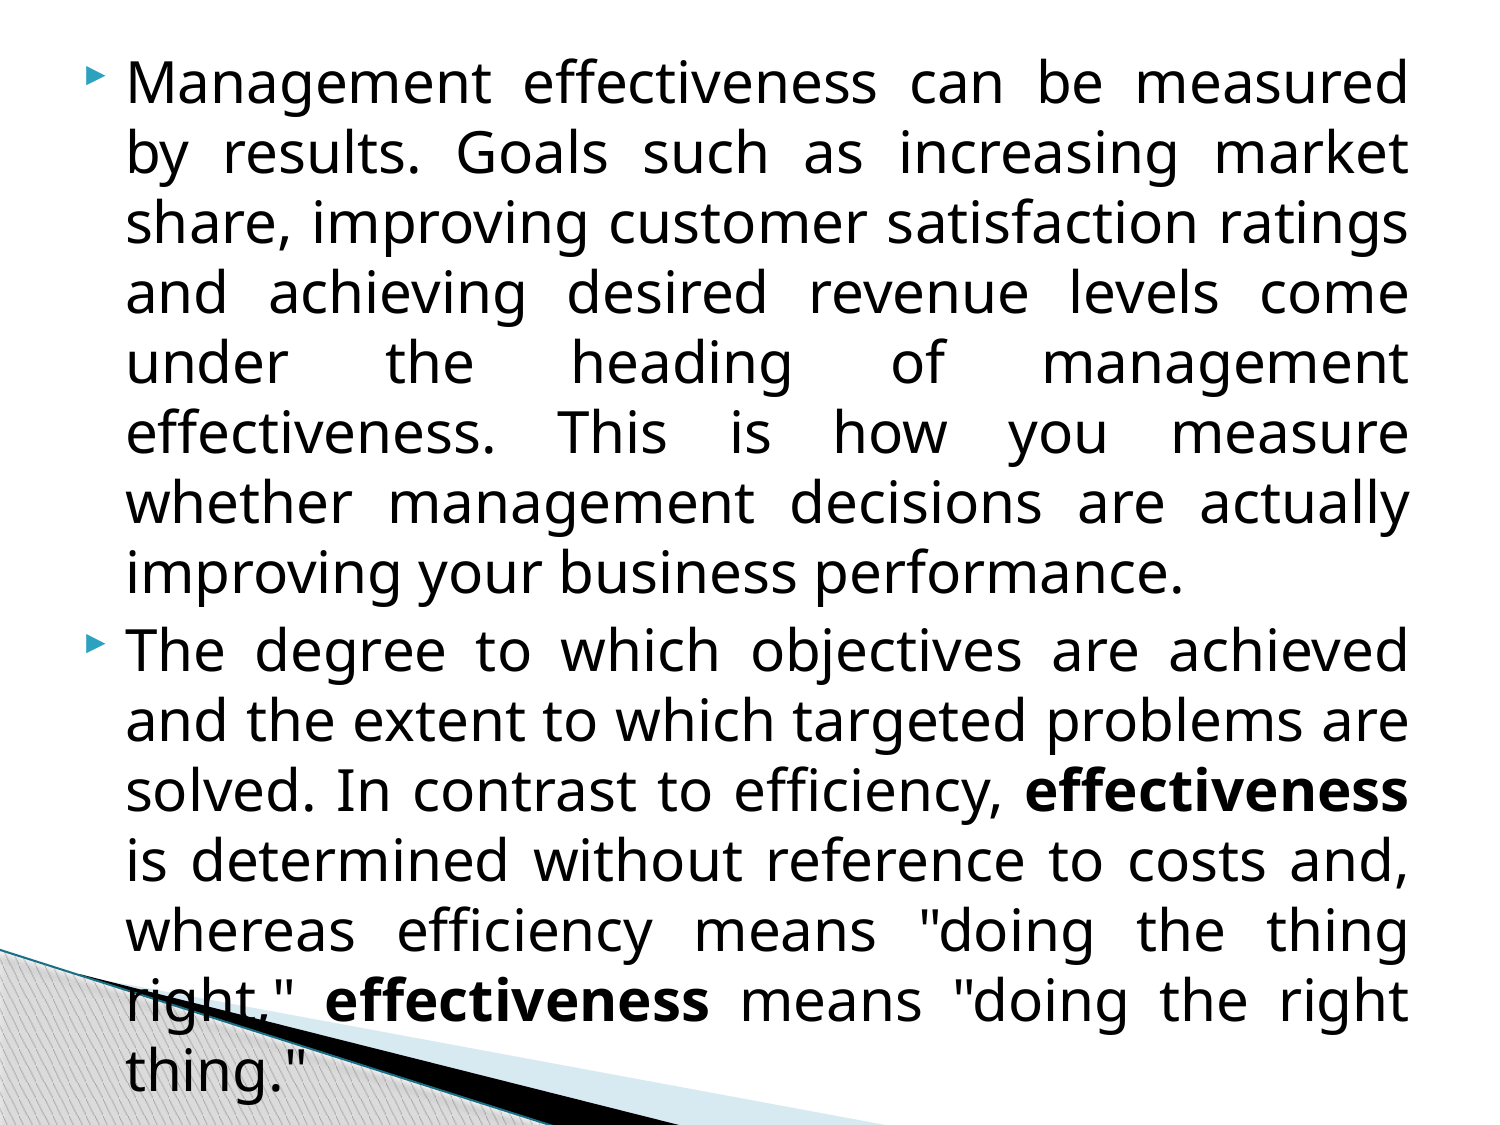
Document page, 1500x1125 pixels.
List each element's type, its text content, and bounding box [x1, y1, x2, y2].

list Management effectiveness can be measured by results. Goals such as increasing market share, improving customer satisfaction ratings and achieving desired revenue levels come under the heading of management effectiveness. This is how you measure whether management decisions are actually improving your business performance. The degree to which objectives are achieved and the extent to which targeted problems are solved. In contrast to efficiency, effectiveness is determined without reference to costs and, whereas efficiency means "doing the thing right," effectiveness means "doing the right thing." [49, 37, 1426, 1038]
